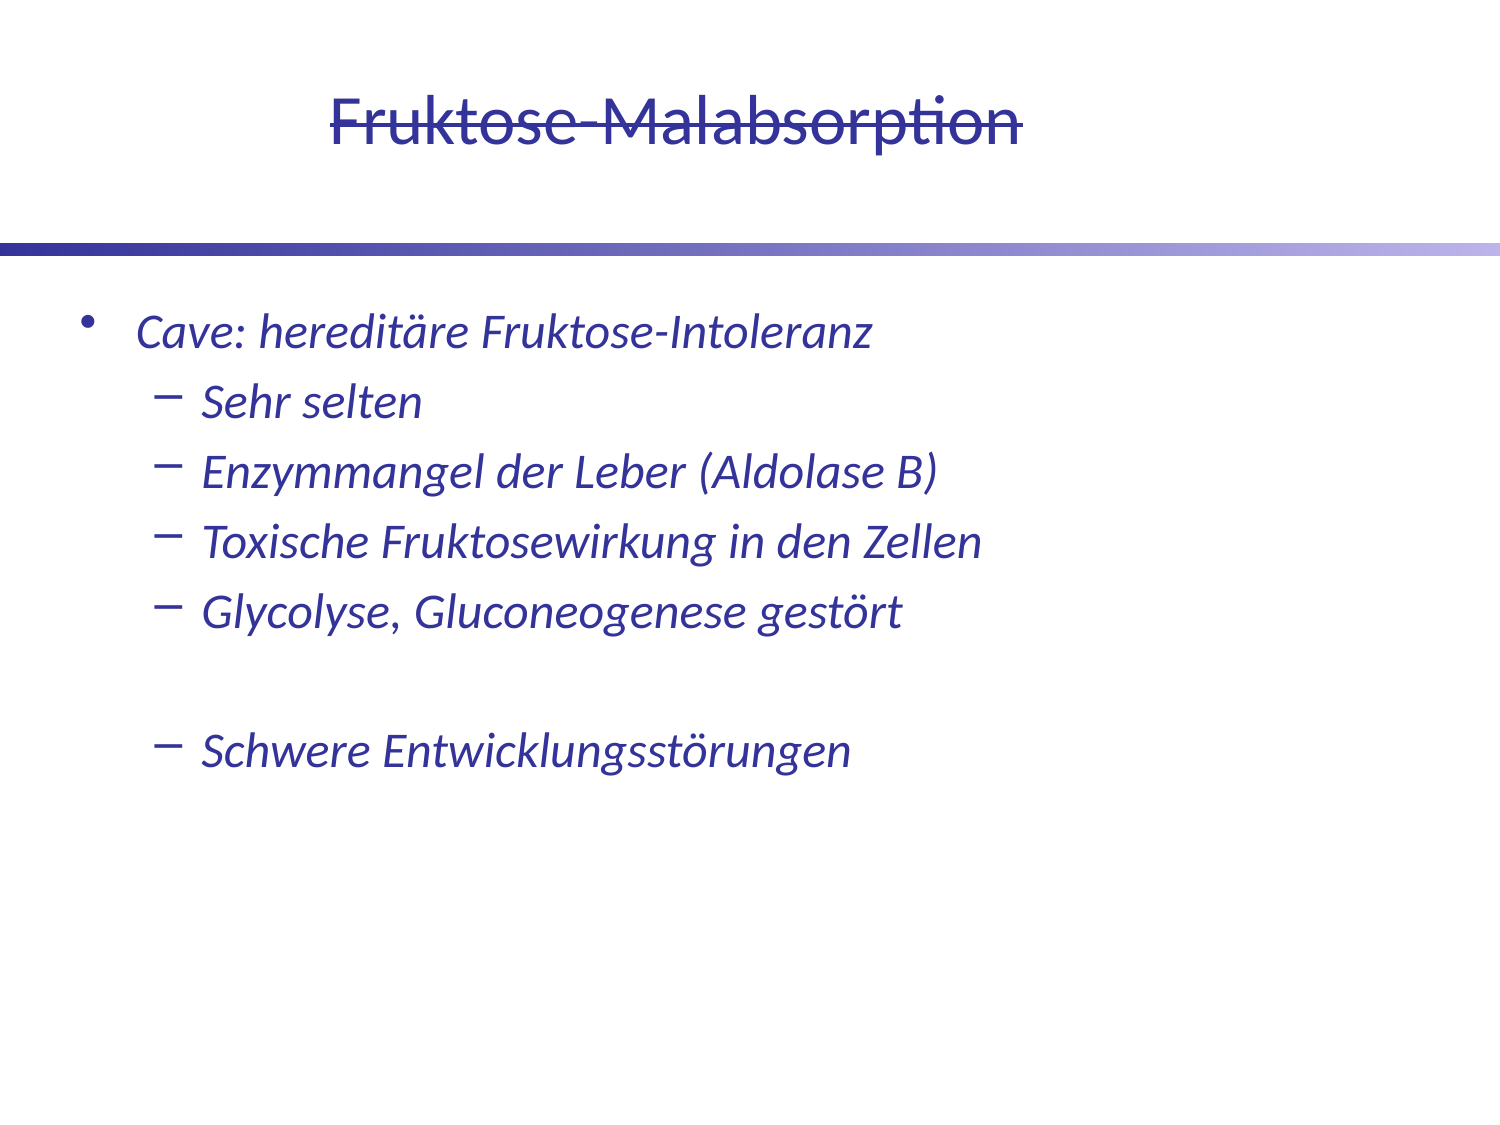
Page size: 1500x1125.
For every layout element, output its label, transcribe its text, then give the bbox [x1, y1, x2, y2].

text_box Cave: hereditäre Fruktose-Intoleranz Sehr selten Enzymmangel der Leber (Aldolase B) Toxische Fruktosewirkung in den Zellen Glycolyse, Gluconeogenese gestört Schwere Entwicklungsstörungen [64, 290, 1415, 827]
text_box Fruktose-Malabsorption [0, 66, 1353, 166]
